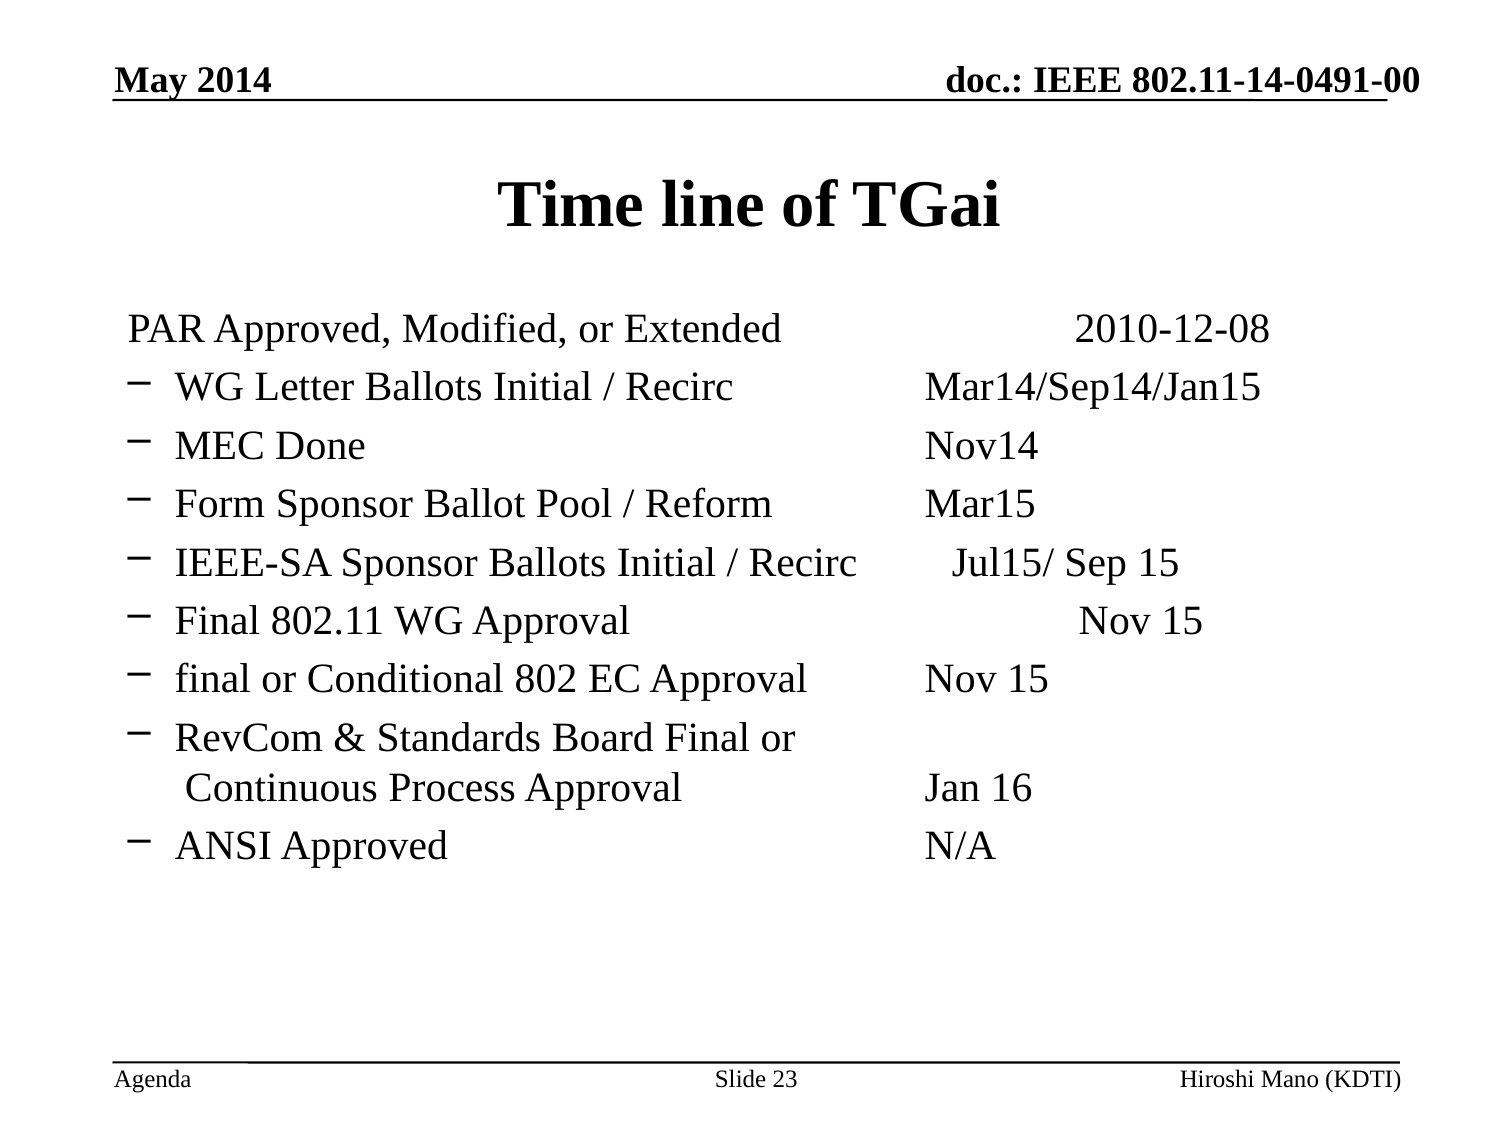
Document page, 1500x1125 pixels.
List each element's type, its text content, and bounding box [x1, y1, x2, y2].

list PAR Approved, Modified, or Extended 2010-12-08 WG Letter Ballots Initial / Recirc Mar14/Sep14/Jan15 MEC Done Nov14 Form Sponsor Ballot Pool / Reform Mar15 IEEE-SA Sponsor Ballots Initial / Recirc Jul15/ Sep 15 Final 802.11 WG Approval Nov 15 final or Conditional 802 EC Approval Nov 15 RevCom & Standards Board Final or Continuous Process Approval Jan 16 ANSI Approved N/A [37, 224, 1500, 1001]
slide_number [114, 54, 274, 101]
footer Hiroshi Mano (KDTI) [1171, 1061, 1402, 1093]
slide_number Slide 23 [712, 1061, 800, 1093]
title Time line of TGai [112, 112, 1388, 224]
